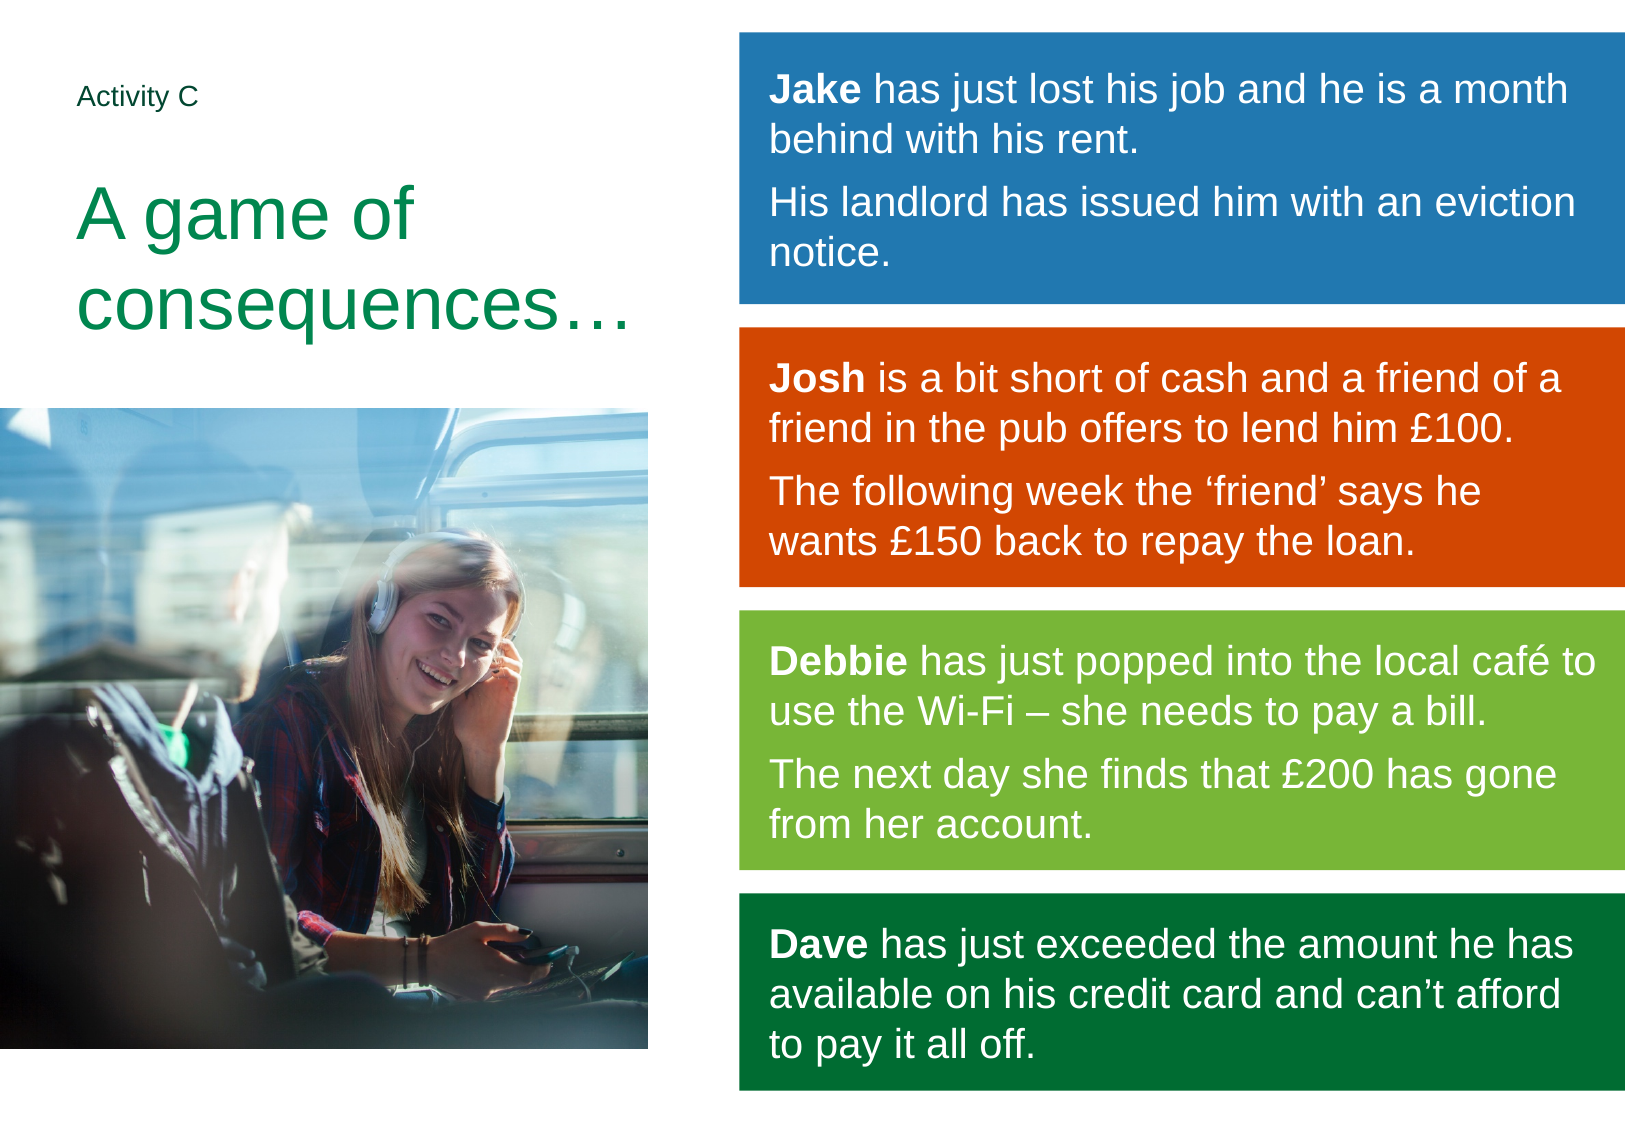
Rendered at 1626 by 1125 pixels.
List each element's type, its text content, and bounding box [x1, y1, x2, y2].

text_box Dave has just exceeded the amount he has available on his credit card and can’t afford to pay it all off. [739, 893, 1625, 1091]
text_box Jake has just lost his job and he is a month behind with his rent. His landlord has issued him with an eviction notice. [739, 32, 1625, 305]
title Activity C A game of consequences… [76, 76, 710, 345]
text_box Debbie has just popped into the local café to use the Wi-Fi – she needs to pay a bill. The next day she finds that £200 has gone from her account. [739, 610, 1625, 871]
text_box Josh is a bit short of cash and a friend of a friend in the pub offers to lend him £100. The following week the ‘friend’ says he wants £150 back to repay the loan. [739, 327, 1625, 588]
picture [0, 408, 648, 1049]
